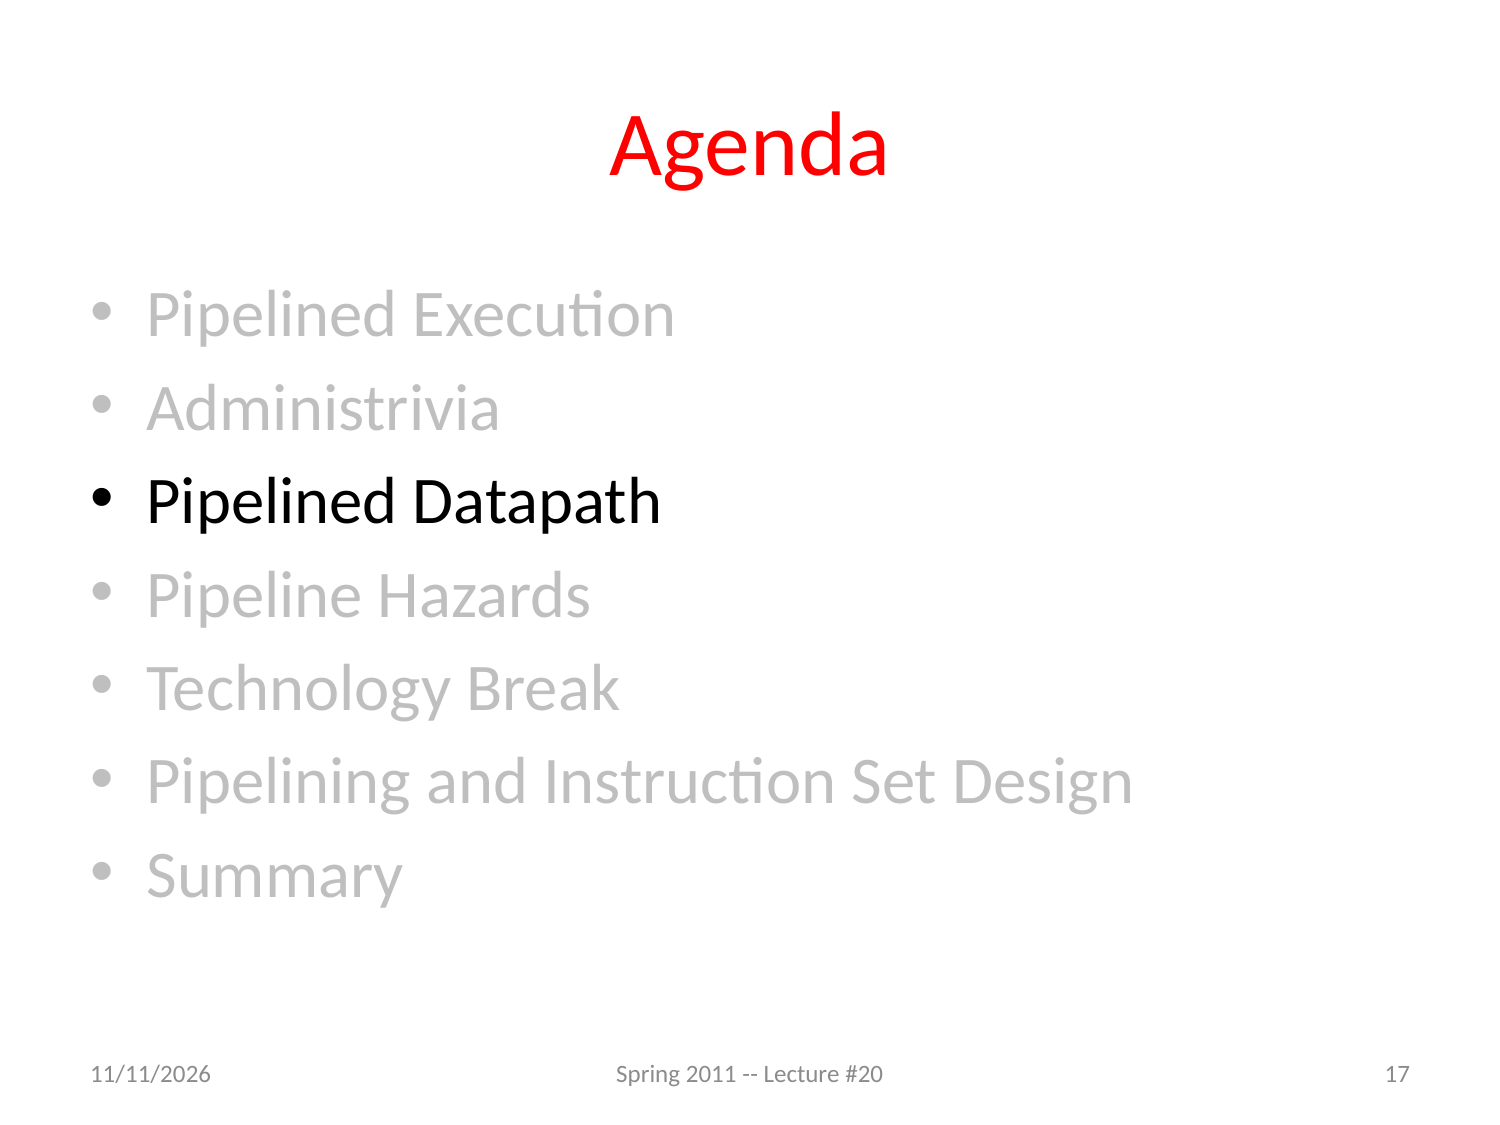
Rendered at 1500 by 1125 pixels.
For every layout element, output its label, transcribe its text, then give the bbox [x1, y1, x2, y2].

list Pipelined Execution Administrivia Pipelined Datapath Pipeline Hazards Technology Break Pipelining and Instruction Set Design Summary [75, 262, 1425, 1005]
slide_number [75, 1042, 425, 1103]
slide_number 17 [1074, 1042, 1425, 1103]
title Agenda [75, 45, 1425, 233]
footer Spring 2011 -- Lecture #20 [512, 1042, 988, 1103]
